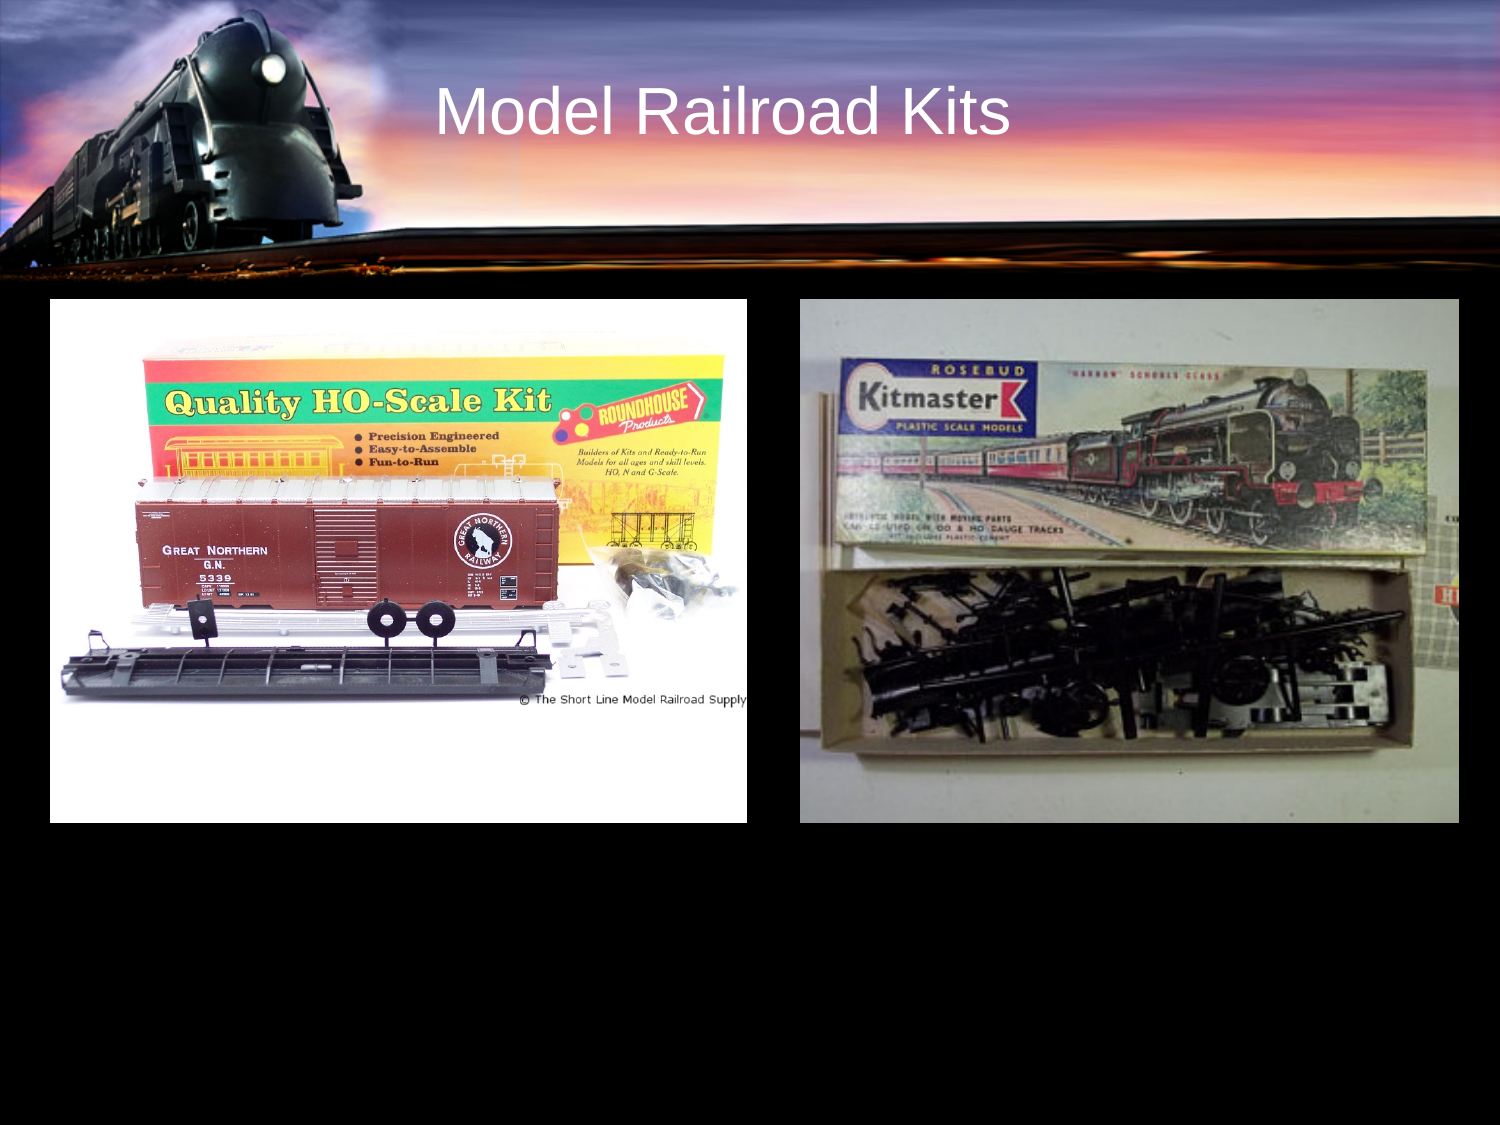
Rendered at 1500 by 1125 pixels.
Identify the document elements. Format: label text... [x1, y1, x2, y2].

title Model Railroad Kits [419, 66, 1471, 150]
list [49, 299, 748, 823]
picture [0, 0, 1500, 1125]
